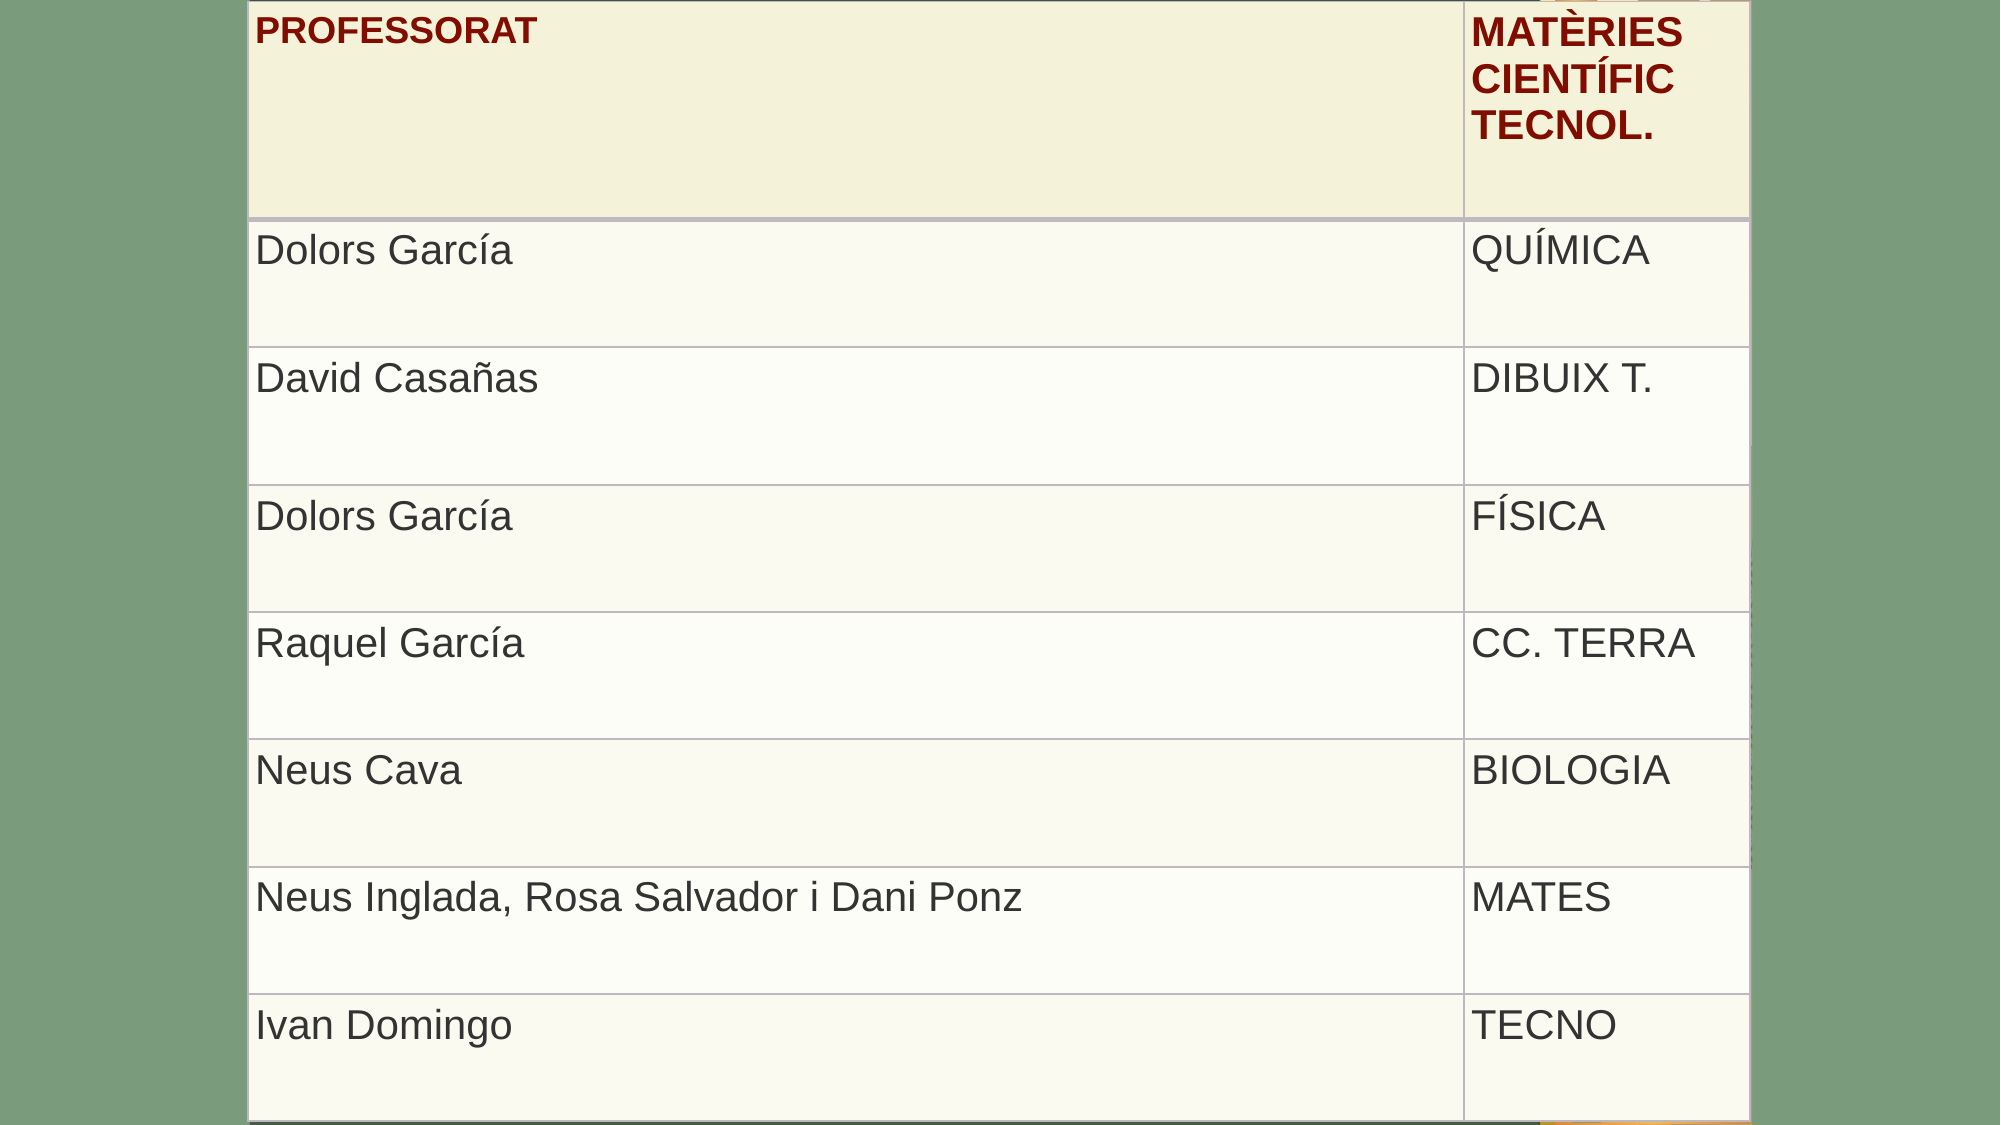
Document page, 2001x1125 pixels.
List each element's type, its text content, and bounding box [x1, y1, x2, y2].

table_cell DIBUIX T. [1465, 348, 1749, 484]
table_header MATÈRIES CIENTÍFIC TECNOL. [1465, 2, 1749, 217]
table_cell Neus Inglada, Rosa Salvador i Dani Ponz [249, 868, 1463, 993]
table_cell CC. TERRA [1465, 613, 1749, 738]
table_cell Neus Cava [249, 740, 1463, 866]
table_cell Ivan Domingo [249, 995, 1463, 1120]
table_cell TECNO [1465, 995, 1749, 1120]
table_cell Raquel García [249, 613, 1463, 738]
table_cell Dolors García [249, 486, 1463, 611]
table_cell David Casañas [249, 348, 1463, 484]
table_header PROFESSORAT [249, 2, 1463, 217]
table_cell MATES [1465, 868, 1749, 993]
table_cell QUÍMICA [1465, 222, 1749, 346]
table_cell Dolors García [249, 222, 1463, 346]
table_cell FÍSICA [1465, 486, 1749, 611]
table_cell BIOLOGIA [1465, 740, 1749, 866]
